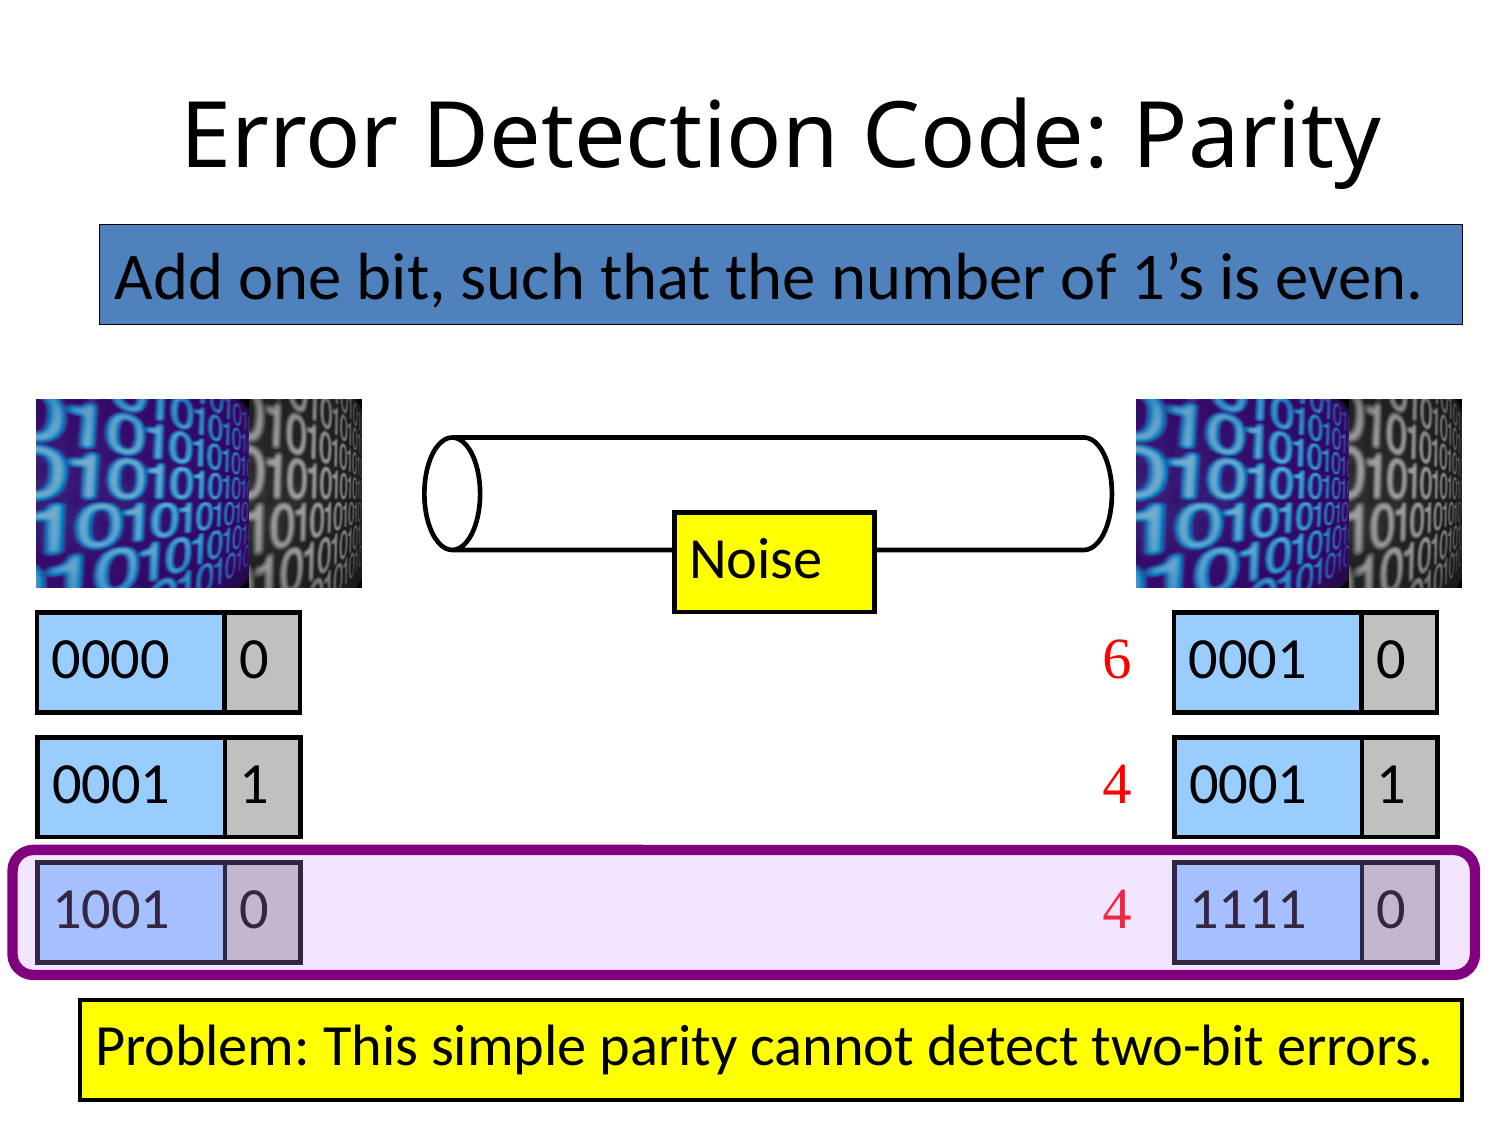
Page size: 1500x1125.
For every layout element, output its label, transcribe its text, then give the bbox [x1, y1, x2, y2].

picture [36, 399, 363, 588]
text_box 1 [225, 737, 301, 838]
text_box 1 [1361, 737, 1438, 838]
text_box  [1087, 737, 1175, 838]
text_box [12, 849, 1476, 976]
text_box [424, 437, 1112, 550]
text_box Problem: This simple parity cannot detect two-bit errors. [80, 999, 1462, 1100]
text_box  [1087, 612, 1175, 713]
slide_number 29 [1074, 1042, 1425, 1103]
text_box 0 [1361, 612, 1437, 713]
title Error Detection Code: Parity [112, 37, 1450, 224]
text_box Noise [674, 512, 875, 613]
list Add one bit, such that the number of 1’s is even. [99, 224, 1463, 325]
text_box 0001 [1175, 612, 1361, 713]
text_box 0000 [36, 612, 224, 713]
text_box 0001 [37, 737, 225, 838]
picture [1136, 399, 1463, 588]
text_box 0001 [1175, 737, 1361, 838]
text_box 0 [224, 612, 300, 713]
